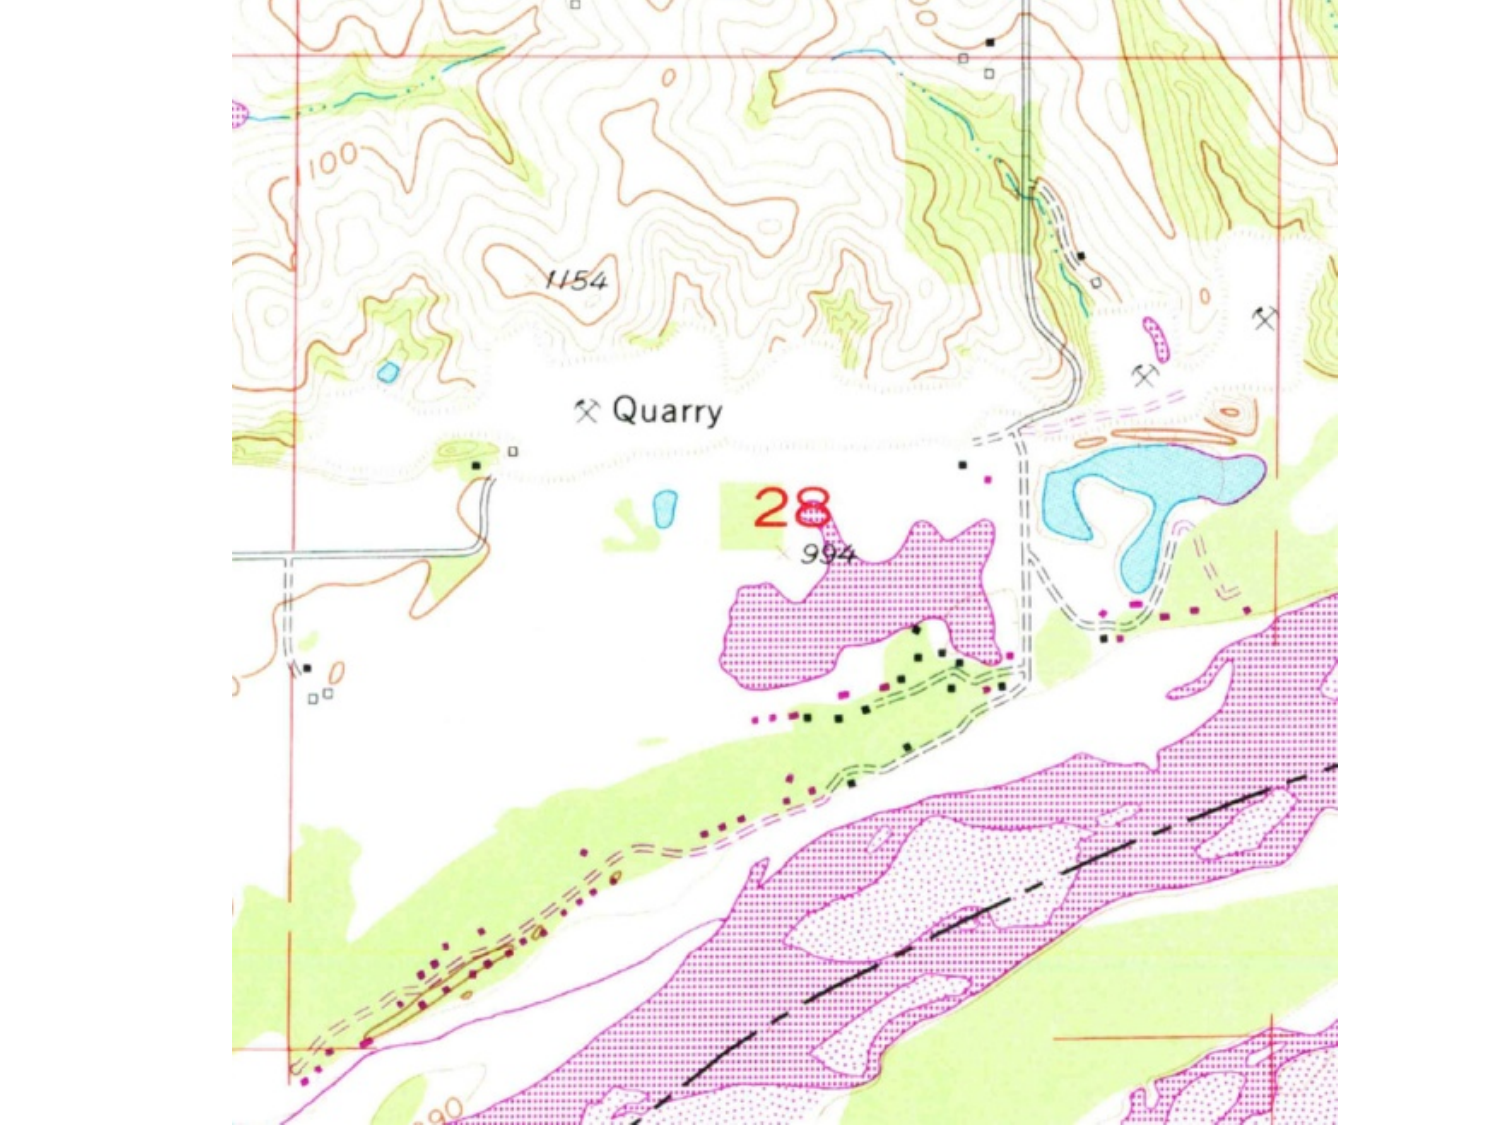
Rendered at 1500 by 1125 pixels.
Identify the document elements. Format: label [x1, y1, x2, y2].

list [232, 0, 1338, 1125]
